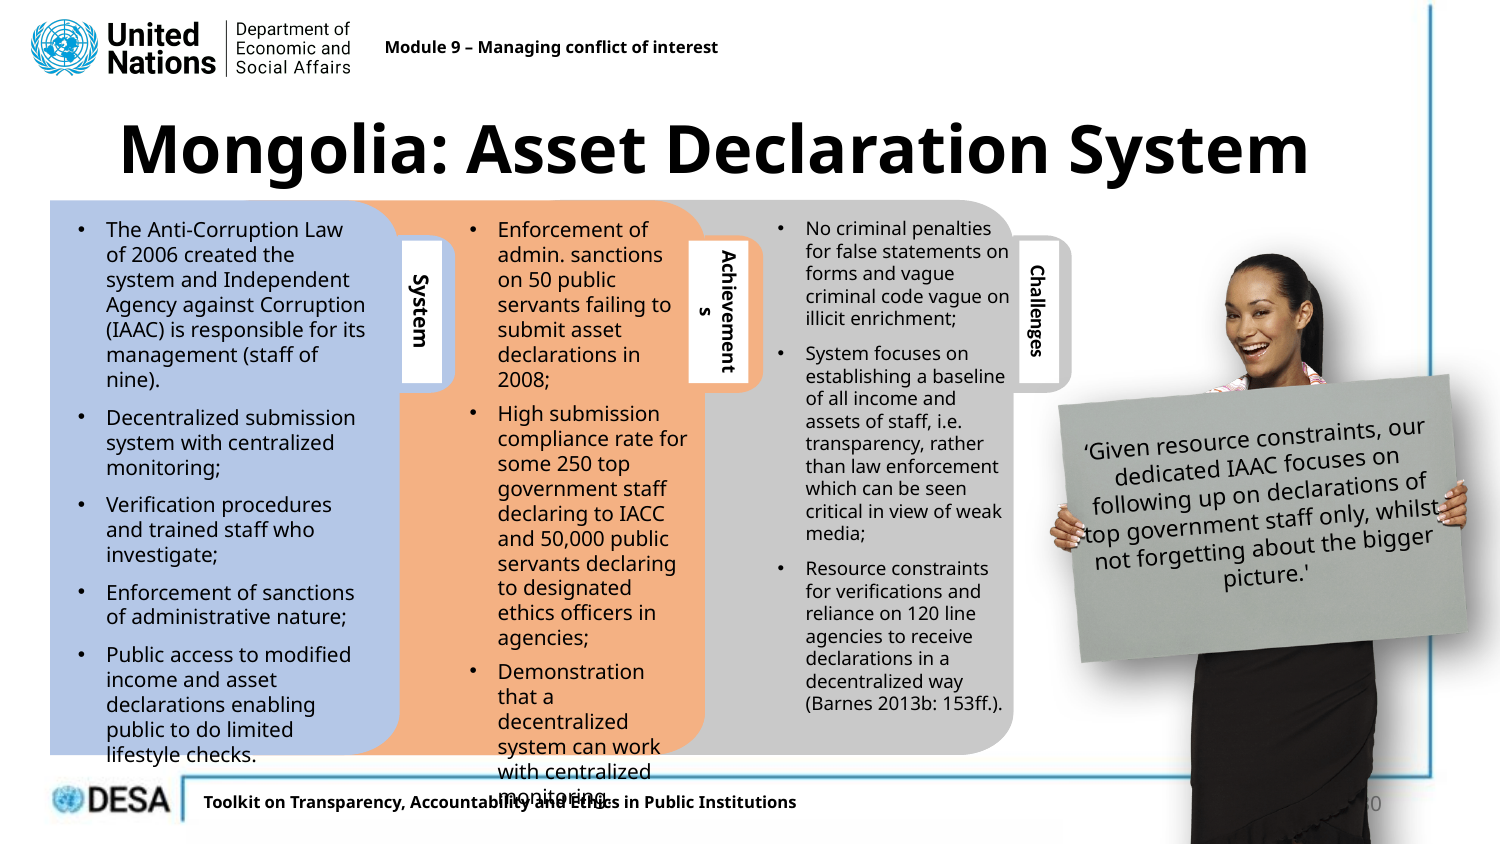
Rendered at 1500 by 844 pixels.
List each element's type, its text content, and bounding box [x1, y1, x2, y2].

footer Module 9 – Managing conflict of interest [369, 14, 1398, 80]
title Mongolia: Asset Declaration System [103, 95, 1397, 208]
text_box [49, 200, 456, 755]
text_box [456, 200, 764, 755]
text_box Enforcement of admin. sanctions on 50 public servants failing to submit asset declarations in 2008; High submission compliance rate for some 250 top government staff declaring to IACC and 50,000 public servants declaring to designated ethics officers in agencies; Demonstration that a decentralized system can work with centralized monitoring. [454, 755, 703, 816]
text_box The Anti-Corruption Law of 2006 created the system and Independent Agency against Corruption (IAAC) is responsible for its management (staff of nine). Decentralized submission system with centralized monitoring; Verification procedures and trained staff who investigate; Enforcement of sanctions of administrative nature; Public access to modified income and asset declarations enabling public to do limited lifestyle checks. [63, 755, 382, 837]
picture [0, 0, 1500, 844]
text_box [506, 199, 1072, 755]
